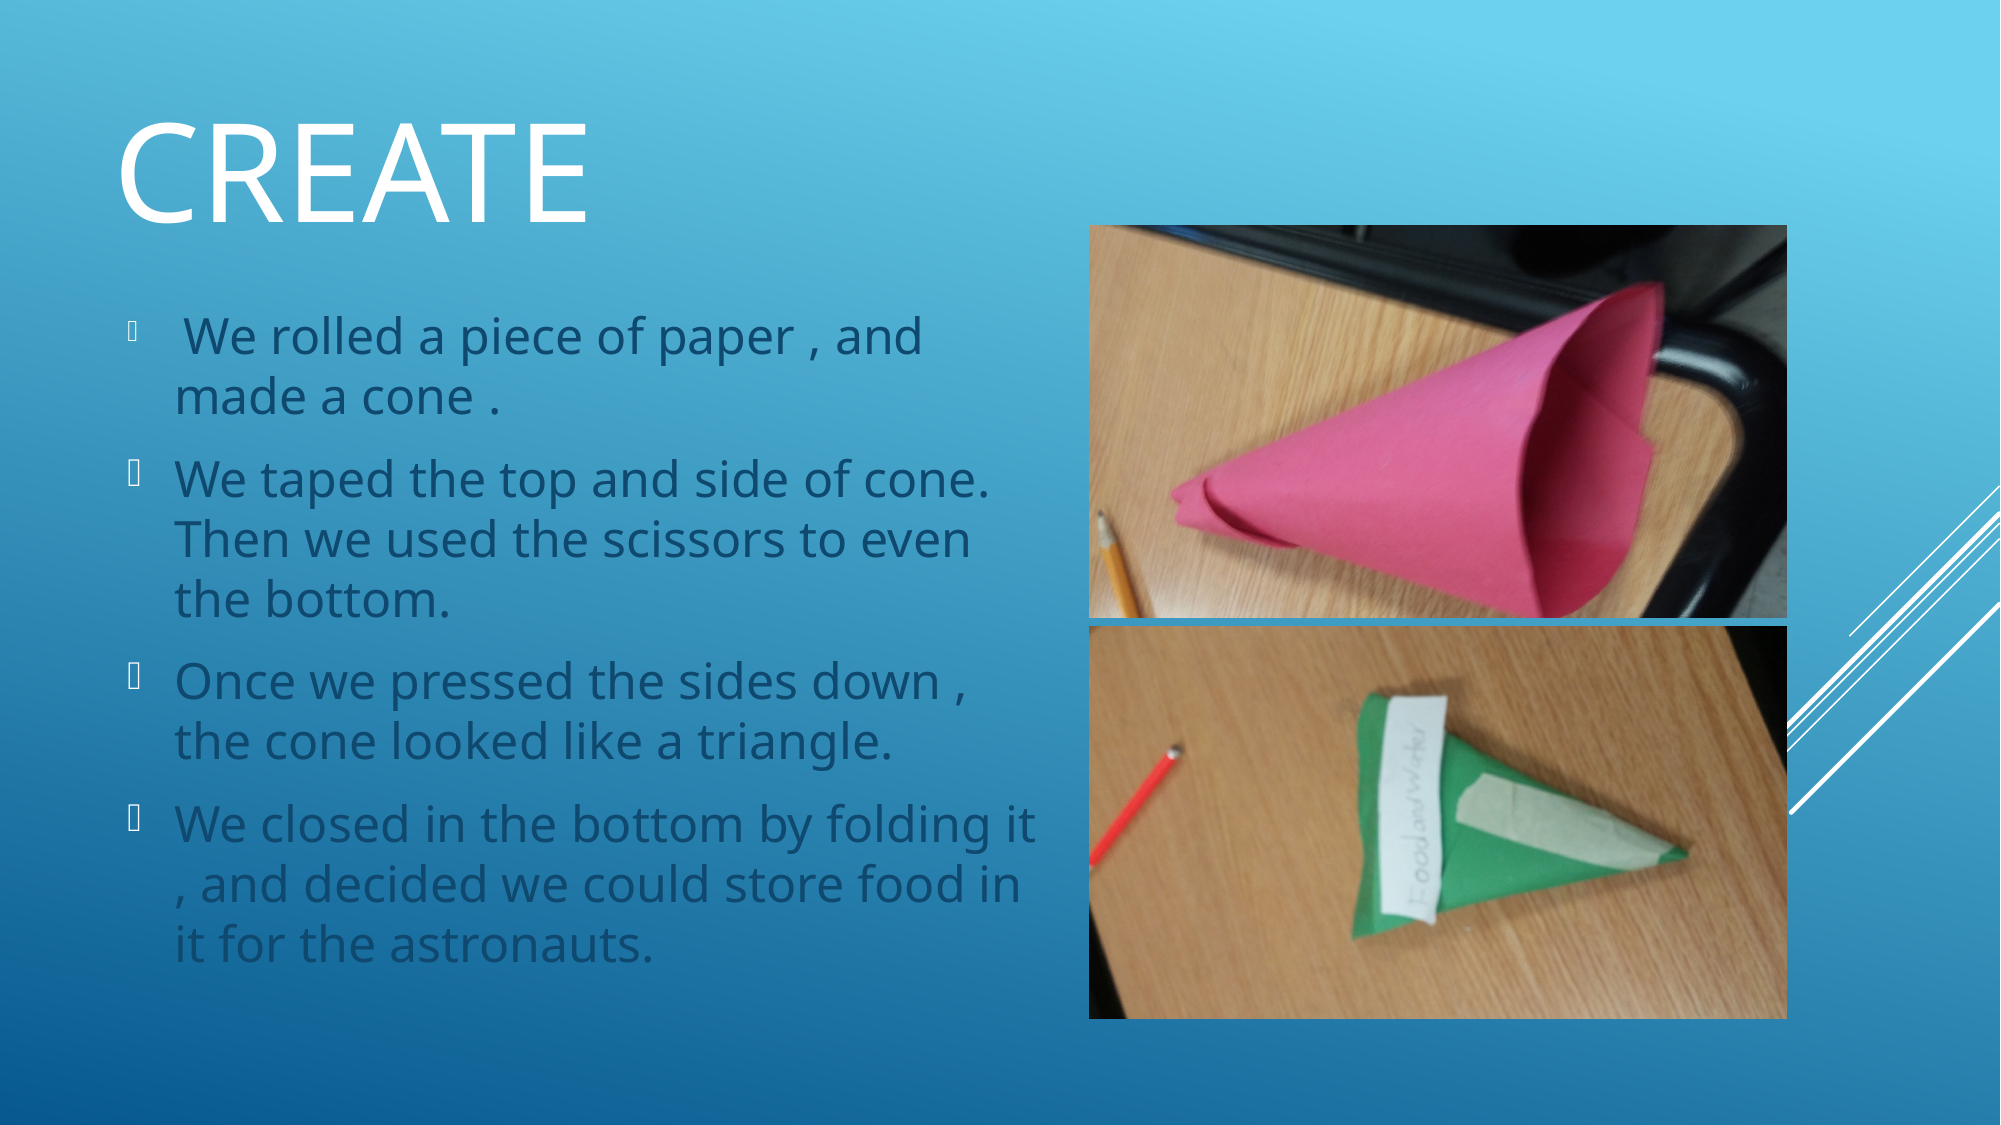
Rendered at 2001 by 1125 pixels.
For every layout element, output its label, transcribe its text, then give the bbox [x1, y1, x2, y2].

picture [1089, 225, 1787, 618]
title create [98, 43, 1499, 291]
picture [1089, 625, 1787, 1019]
list We rolled a piece of paper , and made a cone . We taped the top and side of cone. Then we used the scissors to even the bottom. Once we pressed the sides down , the cone looked like a triangle. We closed in the bottom by folding it , and decided we could store food in it for the astronauts. [112, 258, 1056, 1019]
